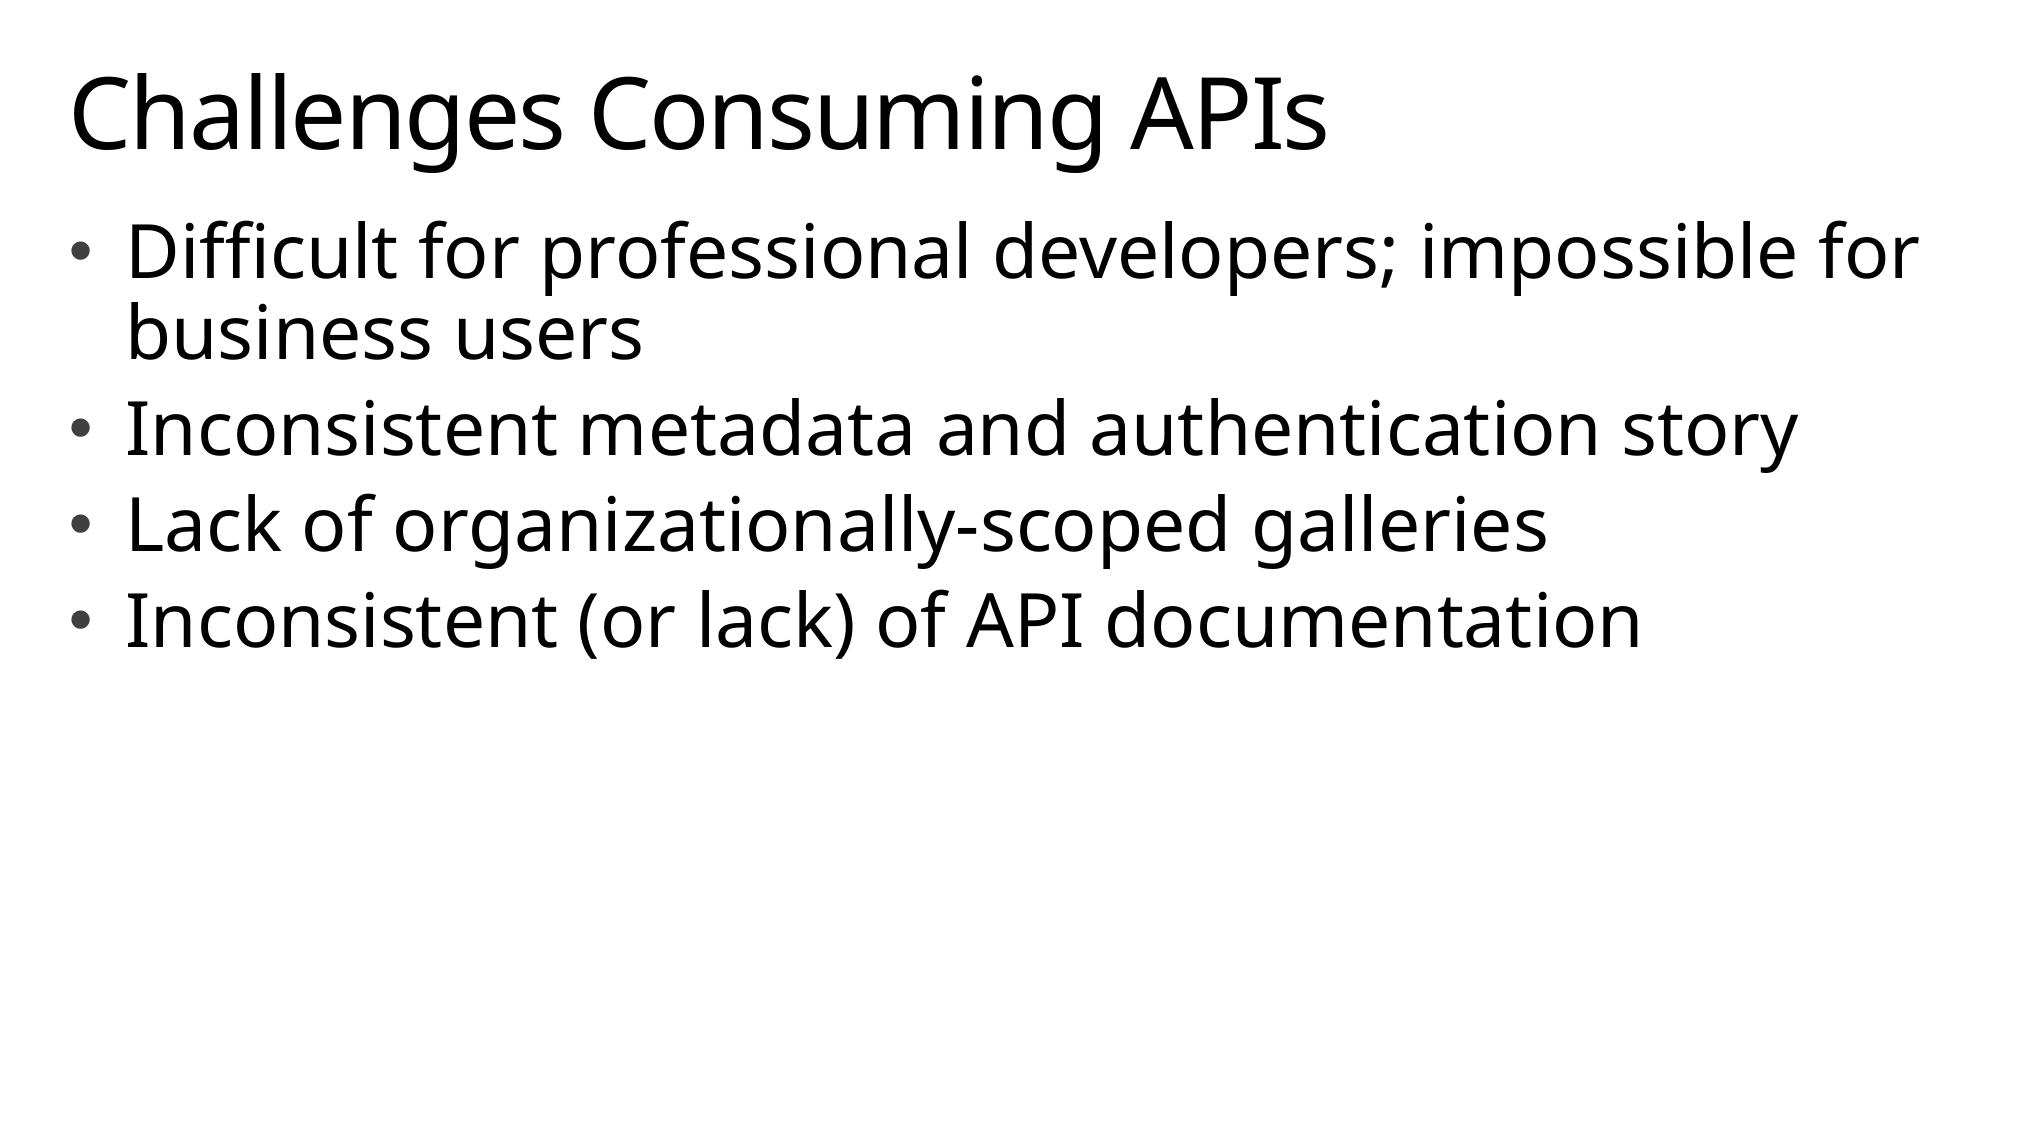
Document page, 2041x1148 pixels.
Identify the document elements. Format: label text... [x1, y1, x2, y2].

list Difficult for professional developers; impossible for business users Inconsistent metadata and authentication story Lack of organizationally-scoped galleries Inconsistent (or lack) of API documentation [45, 199, 1996, 793]
title Challenges Consuming APIs [45, 48, 1996, 199]
